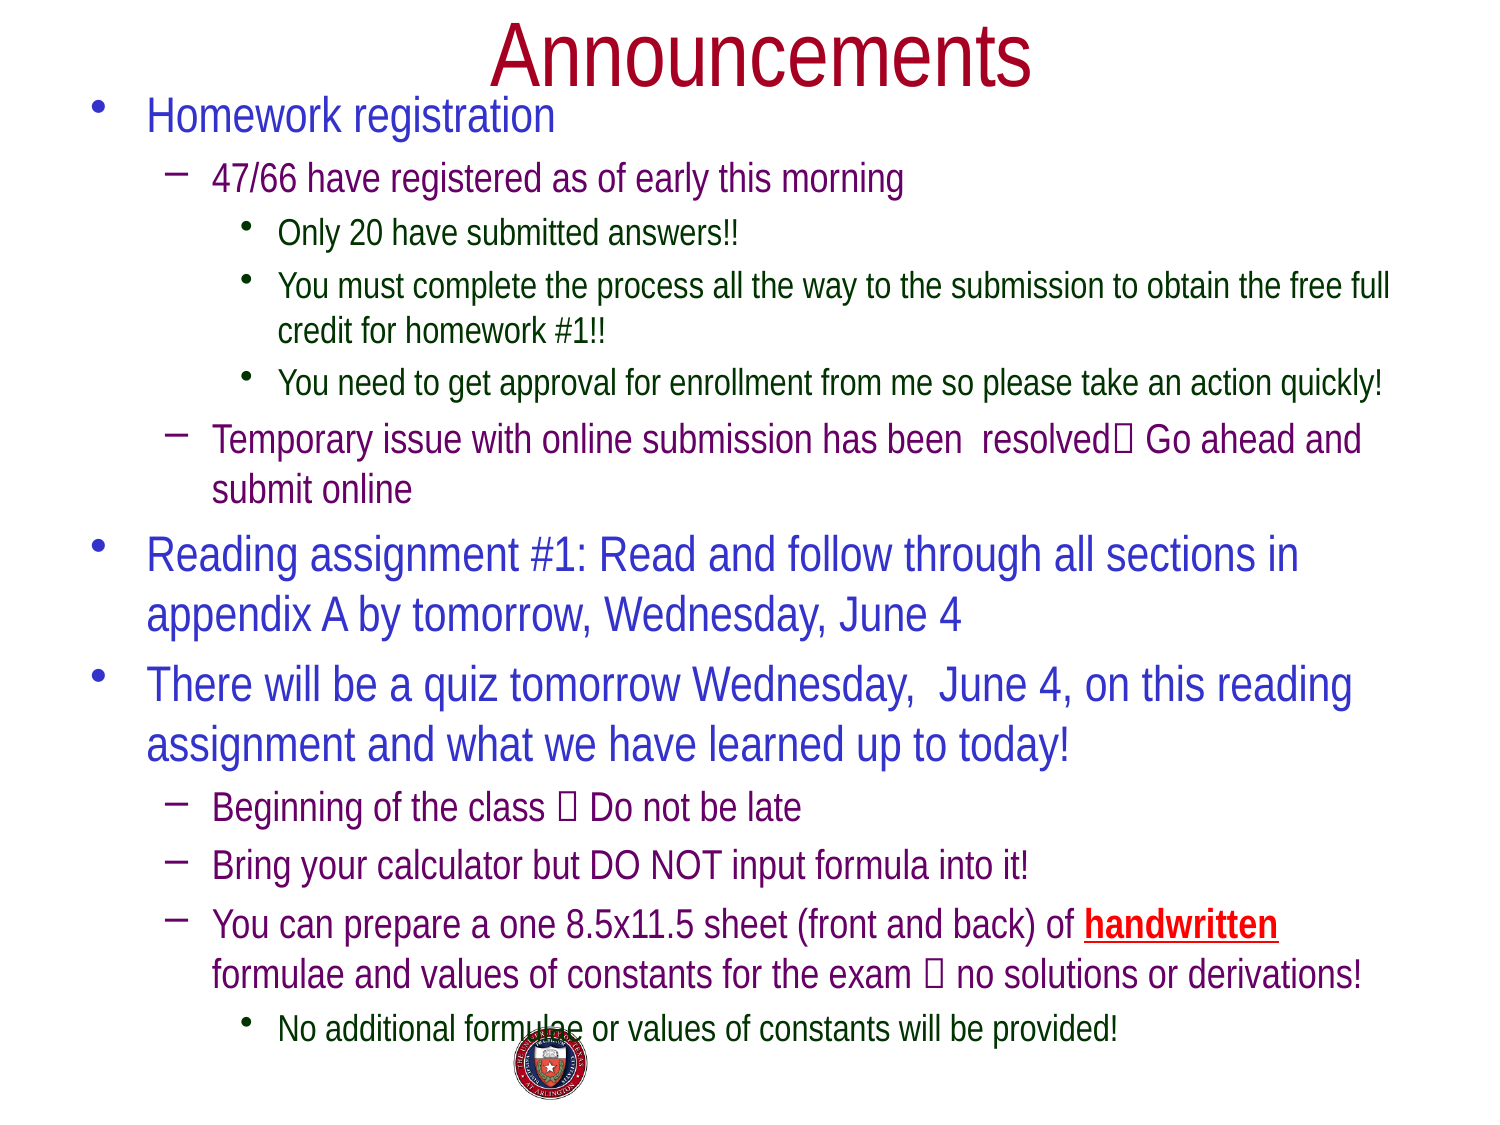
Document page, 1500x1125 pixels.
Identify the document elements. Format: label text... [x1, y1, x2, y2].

list Homework registration 47/66 have registered as of early this morning Only 20 have submitted answers!! You must complete the process all the way to the submission to obtain the free full credit for homework #1!! You need to get approval for enrollment from me so please take an action quickly! Temporary issue with online submission has been resolved Go ahead and submit online Reading assignment #1: Read and follow through all sections in appendix A by tomorrow, Wednesday, June 4 There will be a quiz tomorrow Wednesday, June 4, on this reading assignment and what we have learned up to today! Beginning of the class  Do not be late Bring your calculator but DO NOT input formula into it! You can prepare a one 8.5x11.5 sheet (front and back) of handwritten formulae and values of constants for the exam  no solutions or derivations! No additional formulae or values of constants will be provided! [74, 74, 1413, 1088]
title Announcements [124, 0, 1401, 74]
picture [512, 1088, 588, 1100]
